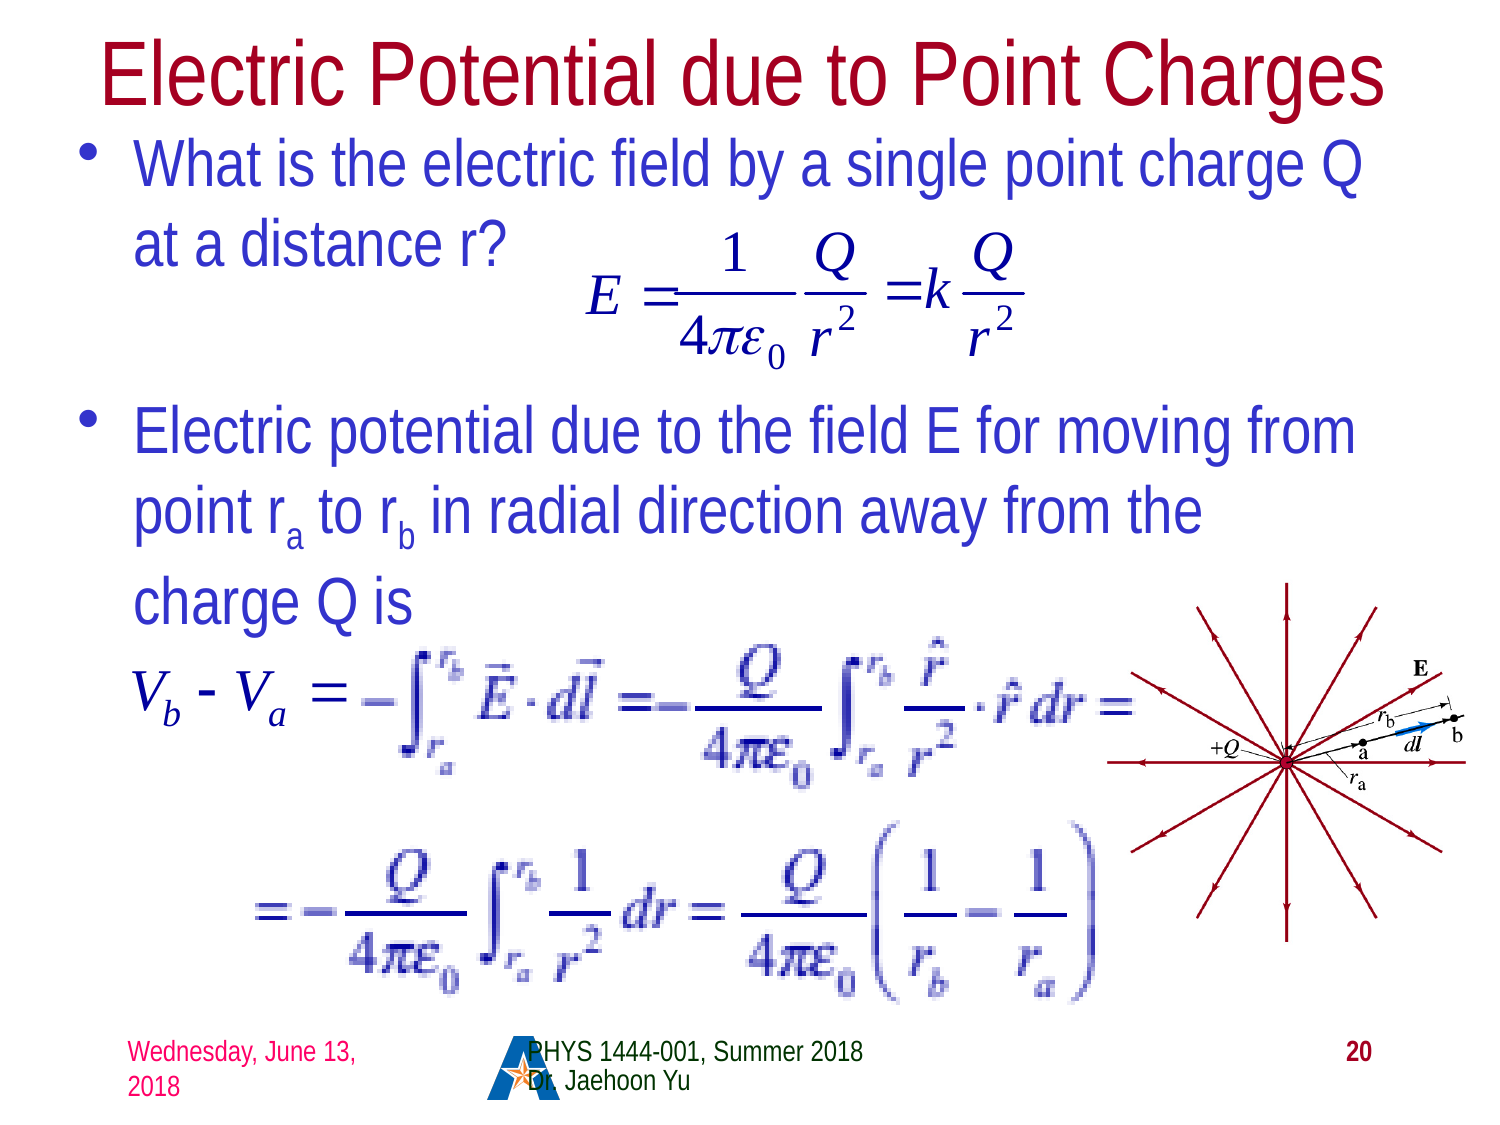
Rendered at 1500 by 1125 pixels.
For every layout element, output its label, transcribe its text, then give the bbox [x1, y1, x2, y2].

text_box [646, 620, 1141, 798]
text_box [663, 212, 926, 384]
picture [1037, 574, 1500, 951]
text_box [124, 651, 347, 738]
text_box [352, 617, 660, 780]
slide_number 20 [1074, 1024, 1388, 1101]
footer PHYS 1444-001, Summer 2018 Dr. Jaehoon Yu [512, 1024, 988, 1101]
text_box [247, 824, 728, 1004]
title Electric Potential due to Point Charges [62, 12, 1426, 126]
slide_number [112, 1024, 426, 1101]
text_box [574, 260, 658, 326]
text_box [914, 212, 1038, 373]
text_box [733, 812, 1104, 1007]
picture [487, 1036, 512, 1100]
text_box What is the electric field by a single point charge Q at a distance r? Electric potential due to the field E for moving from point ra to rb in radial direction away from the charge Q is [62, 112, 1388, 988]
